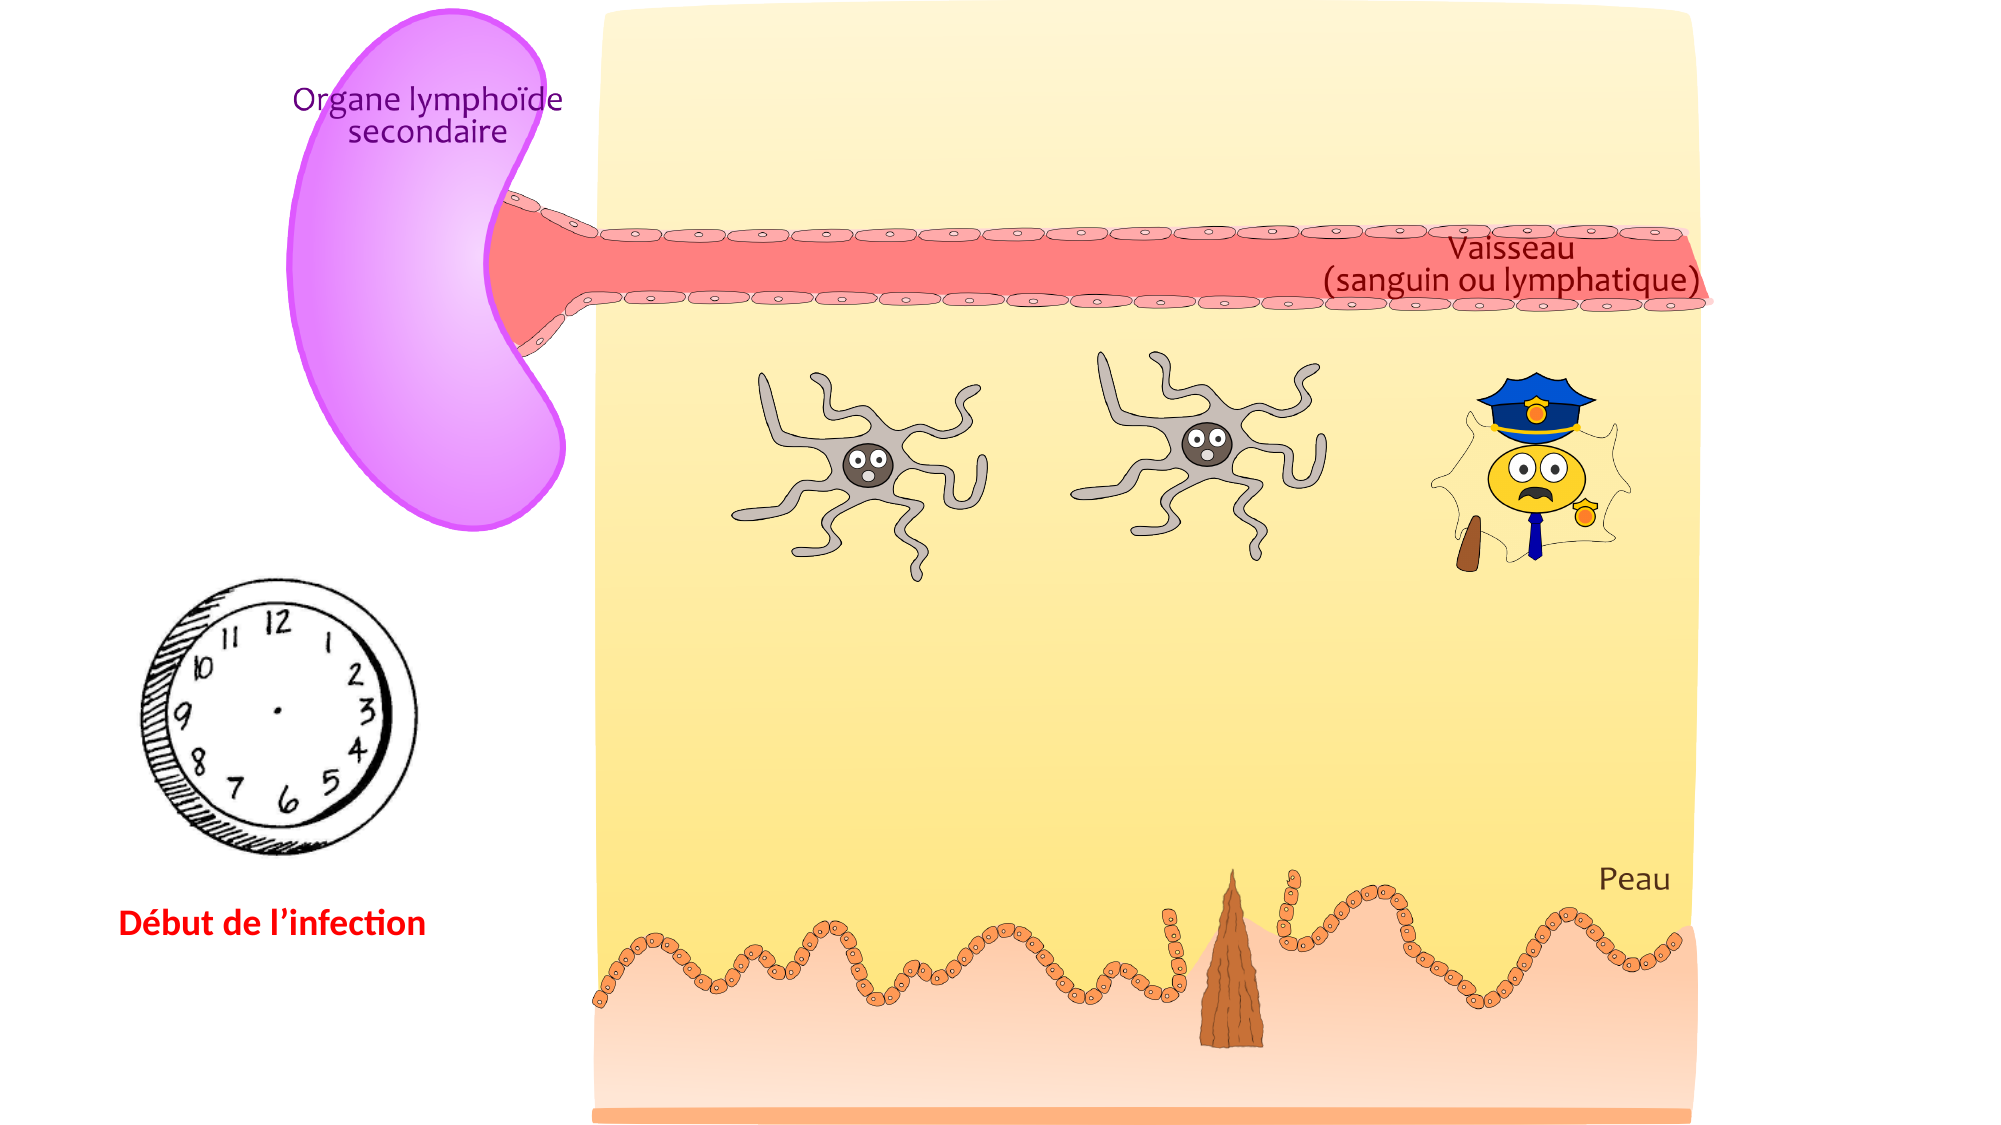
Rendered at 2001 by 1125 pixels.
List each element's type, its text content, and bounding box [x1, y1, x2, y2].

picture [133, 0, 1714, 1125]
text_box Début de l’infection [103, 890, 286, 951]
